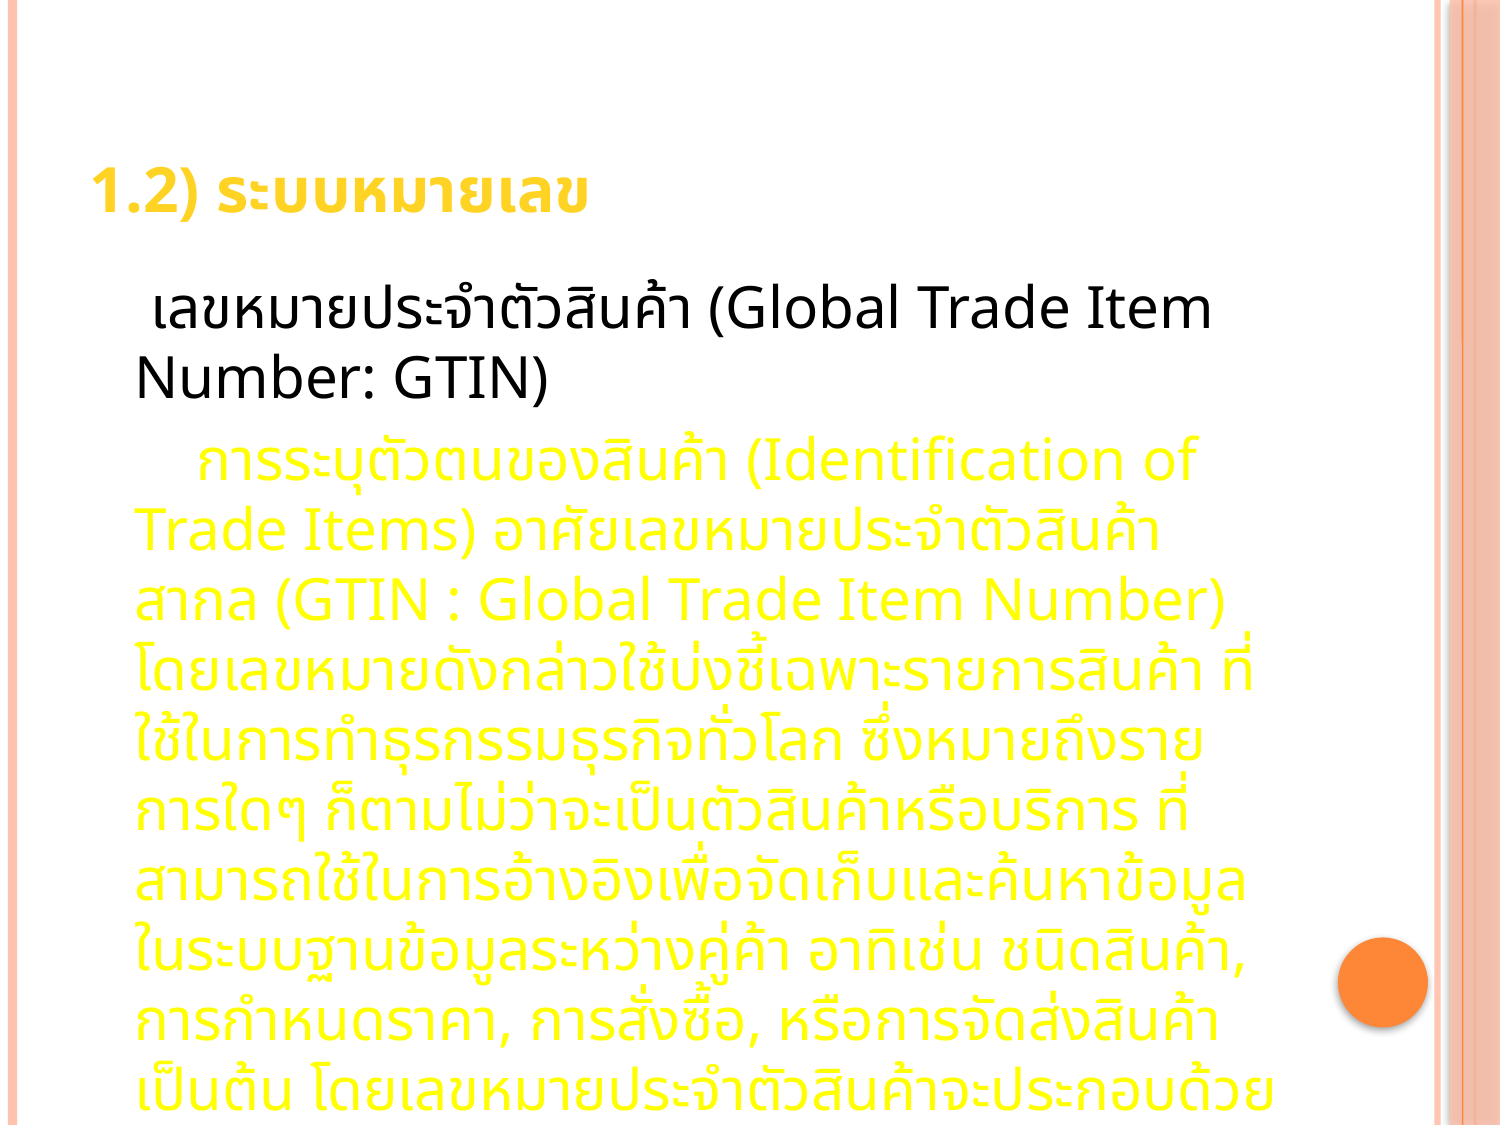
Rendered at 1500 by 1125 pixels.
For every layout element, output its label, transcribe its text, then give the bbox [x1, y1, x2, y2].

title 1.2) ระบบหมายเลข [75, 45, 1300, 233]
list เลขหมายประจำตัวสินค้า (Global Trade Item Number: GTIN) การระบุตัวตนของสินค้า (Identification of Trade Items) อาศัยเลขหมายประจำตัวสินค้าสากล (GTIN : Global Trade Item Number) โดยเลขหมายดังกล่าวใช้บ่งชี้เฉพาะรายการสินค้า ที่ใช้ในการทำธุรกรรมธุรกิจทั่วโลก ซึ่งหมายถึงรายการใดๆ ก็ตามไม่ว่าจะเป็นตัวสินค้าหรือบริการ ที่สามารถใช้ในการอ้างอิงเพื่อจัดเก็บและค้นหาข้อมูลในระบบฐานข้อมูลระหว่างคู่ค้า อาทิเช่น ชนิดสินค้า, การกำหนดราคา, การสั่งซื้อ, หรือการจัดส่งสินค้า เป็นต้น โดยเลขหมายประจำตัวสินค้าจะประกอบด้วย รหัสประเทศ, เลขหมายประจำตัวสมาชิกหรือรหัสประจำตัวบริษัท, รหัสประจำตัวสินค้าที่ผู้ใช้งานเป็นผู้กำหนดเอง และตัวเลขตรวจสอบที่ได้จากการคำนวณ [75, 262, 1300, 1062]
